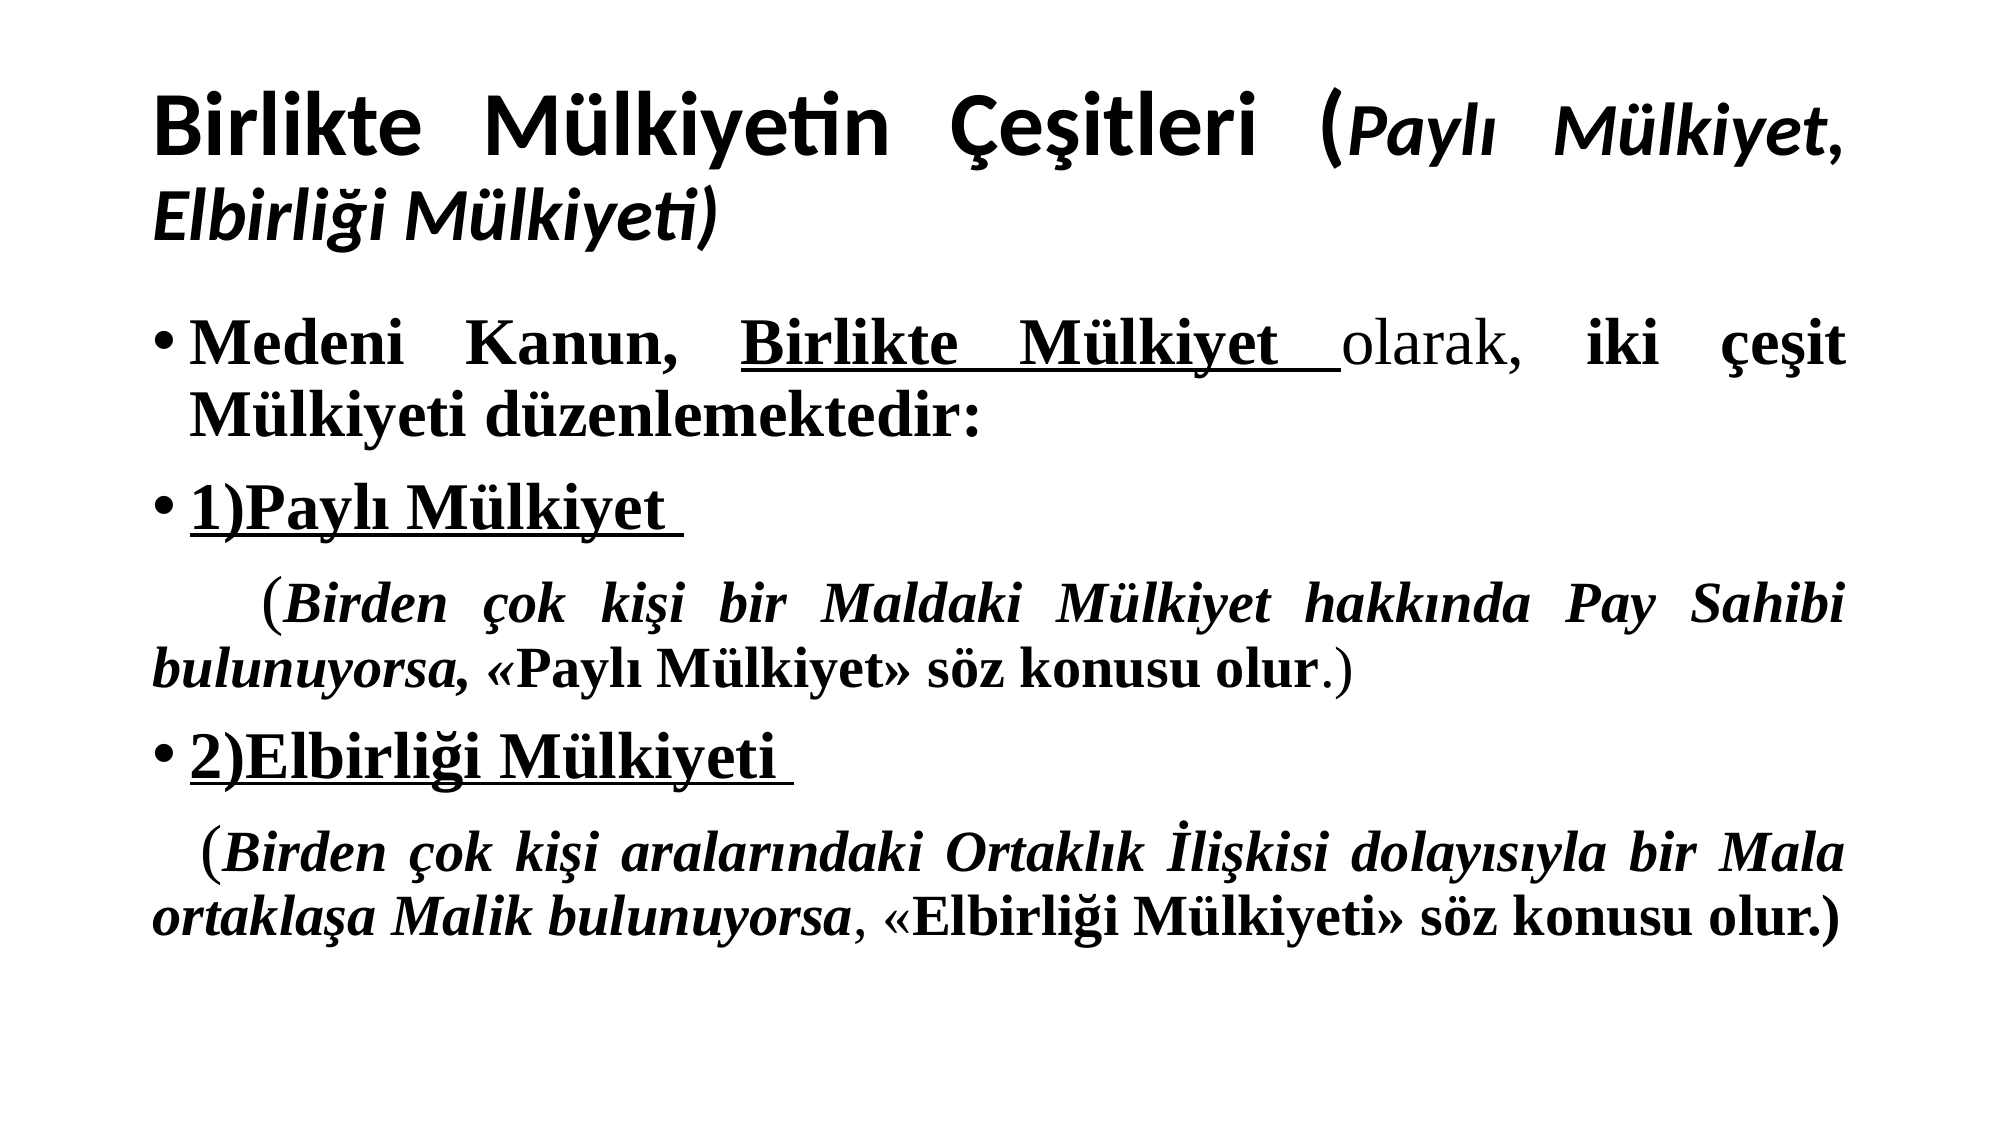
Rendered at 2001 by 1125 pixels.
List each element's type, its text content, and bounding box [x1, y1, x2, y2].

title Birlikte Mülkiyetin Çeşitleri (Paylı Mülkiyet, Elbirliği Mülkiyeti) [137, 57, 1863, 276]
list Medeni Kanun, Birlikte Mülkiyet olarak, iki çeşit Mülkiyeti düzenlemektedir: 1)Paylı Mülkiyet (Birden çok kişi bir Maldaki Mülkiyet hakkında Pay Sahibi bulunuyorsa, «Paylı Mülkiyet» söz konusu olur.) 2)Elbirliği Mülkiyeti (Birden çok kişi aralarındaki Ortaklık İlişkisi dolayısıyla bir Mala ortaklaşa Malik bulunuyorsa, «Elbirliği Mülkiyeti» söz konusu olur.) [137, 299, 1863, 1014]
